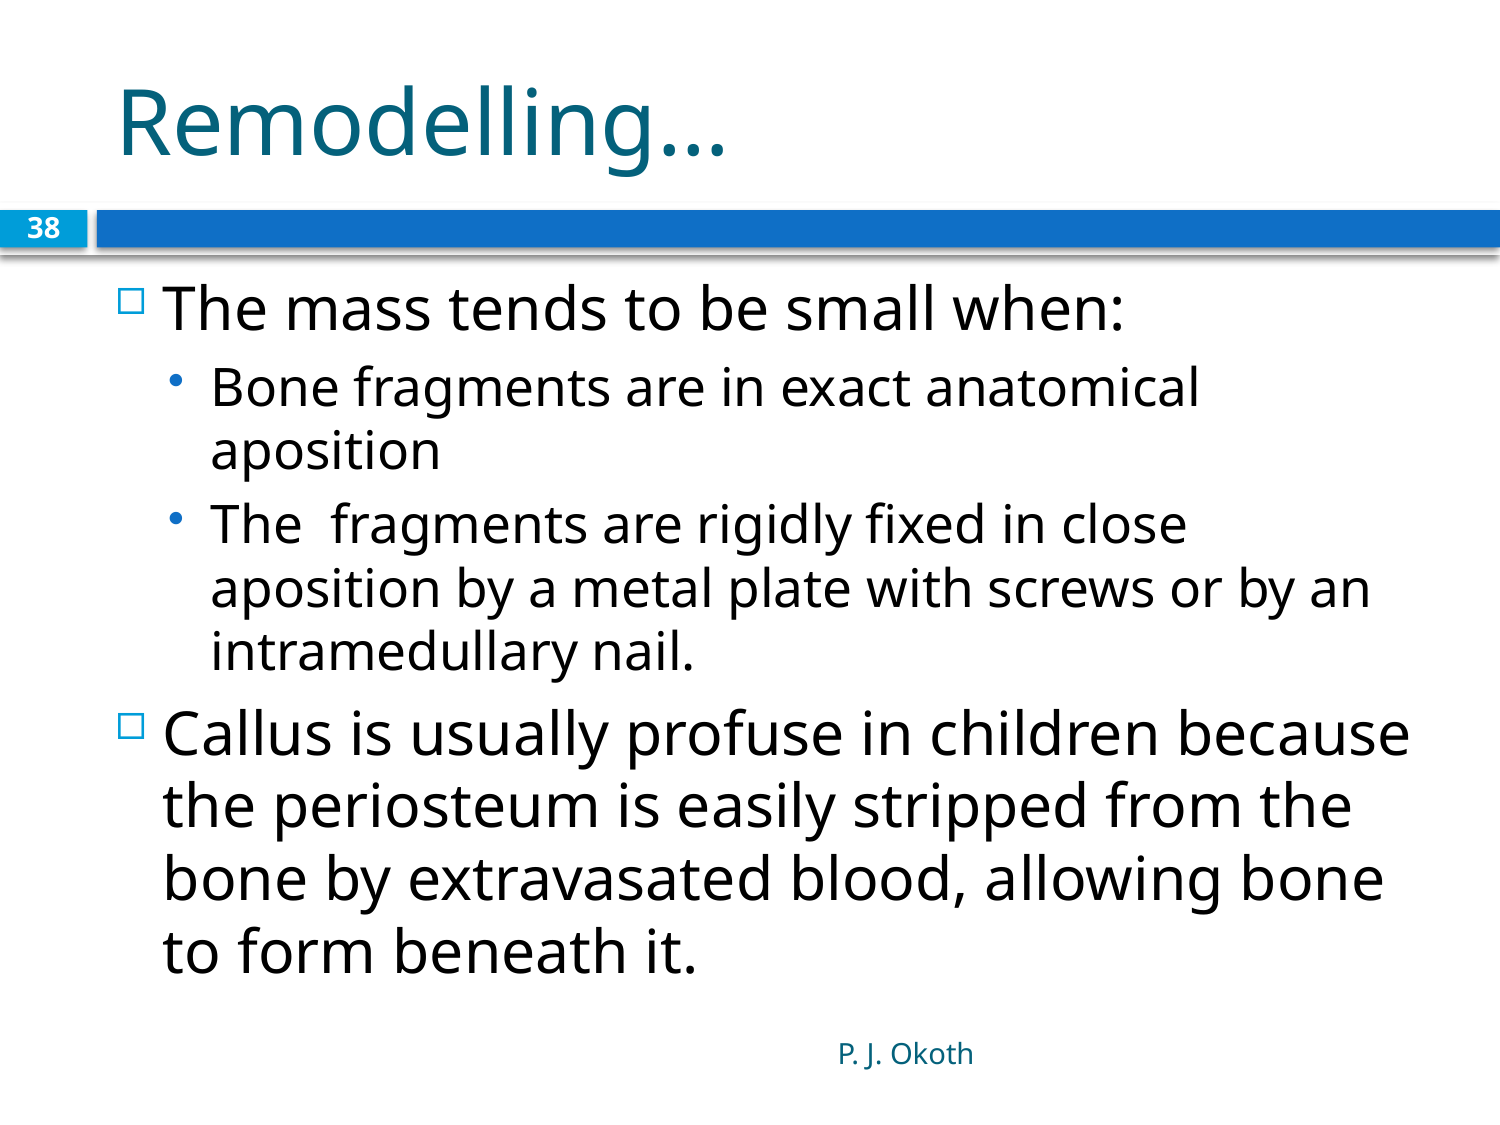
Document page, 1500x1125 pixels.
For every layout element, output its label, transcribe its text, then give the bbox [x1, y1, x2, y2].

title Remodelling… [100, 37, 1438, 200]
list The mass tends to be small when: Bone fragments are in exact anatomical aposition The fragments are rigidly fixed in close aposition by a metal plate with screws or by an intramedullary nail. Callus is usually profuse in children because the periosteum is easily stripped from the bone by extravasated blood, allowing bone to form beneath it. [100, 262, 1438, 1000]
footer P. J. Okoth [99, 1024, 990, 1085]
slide_number 38 [0, 208, 88, 249]
